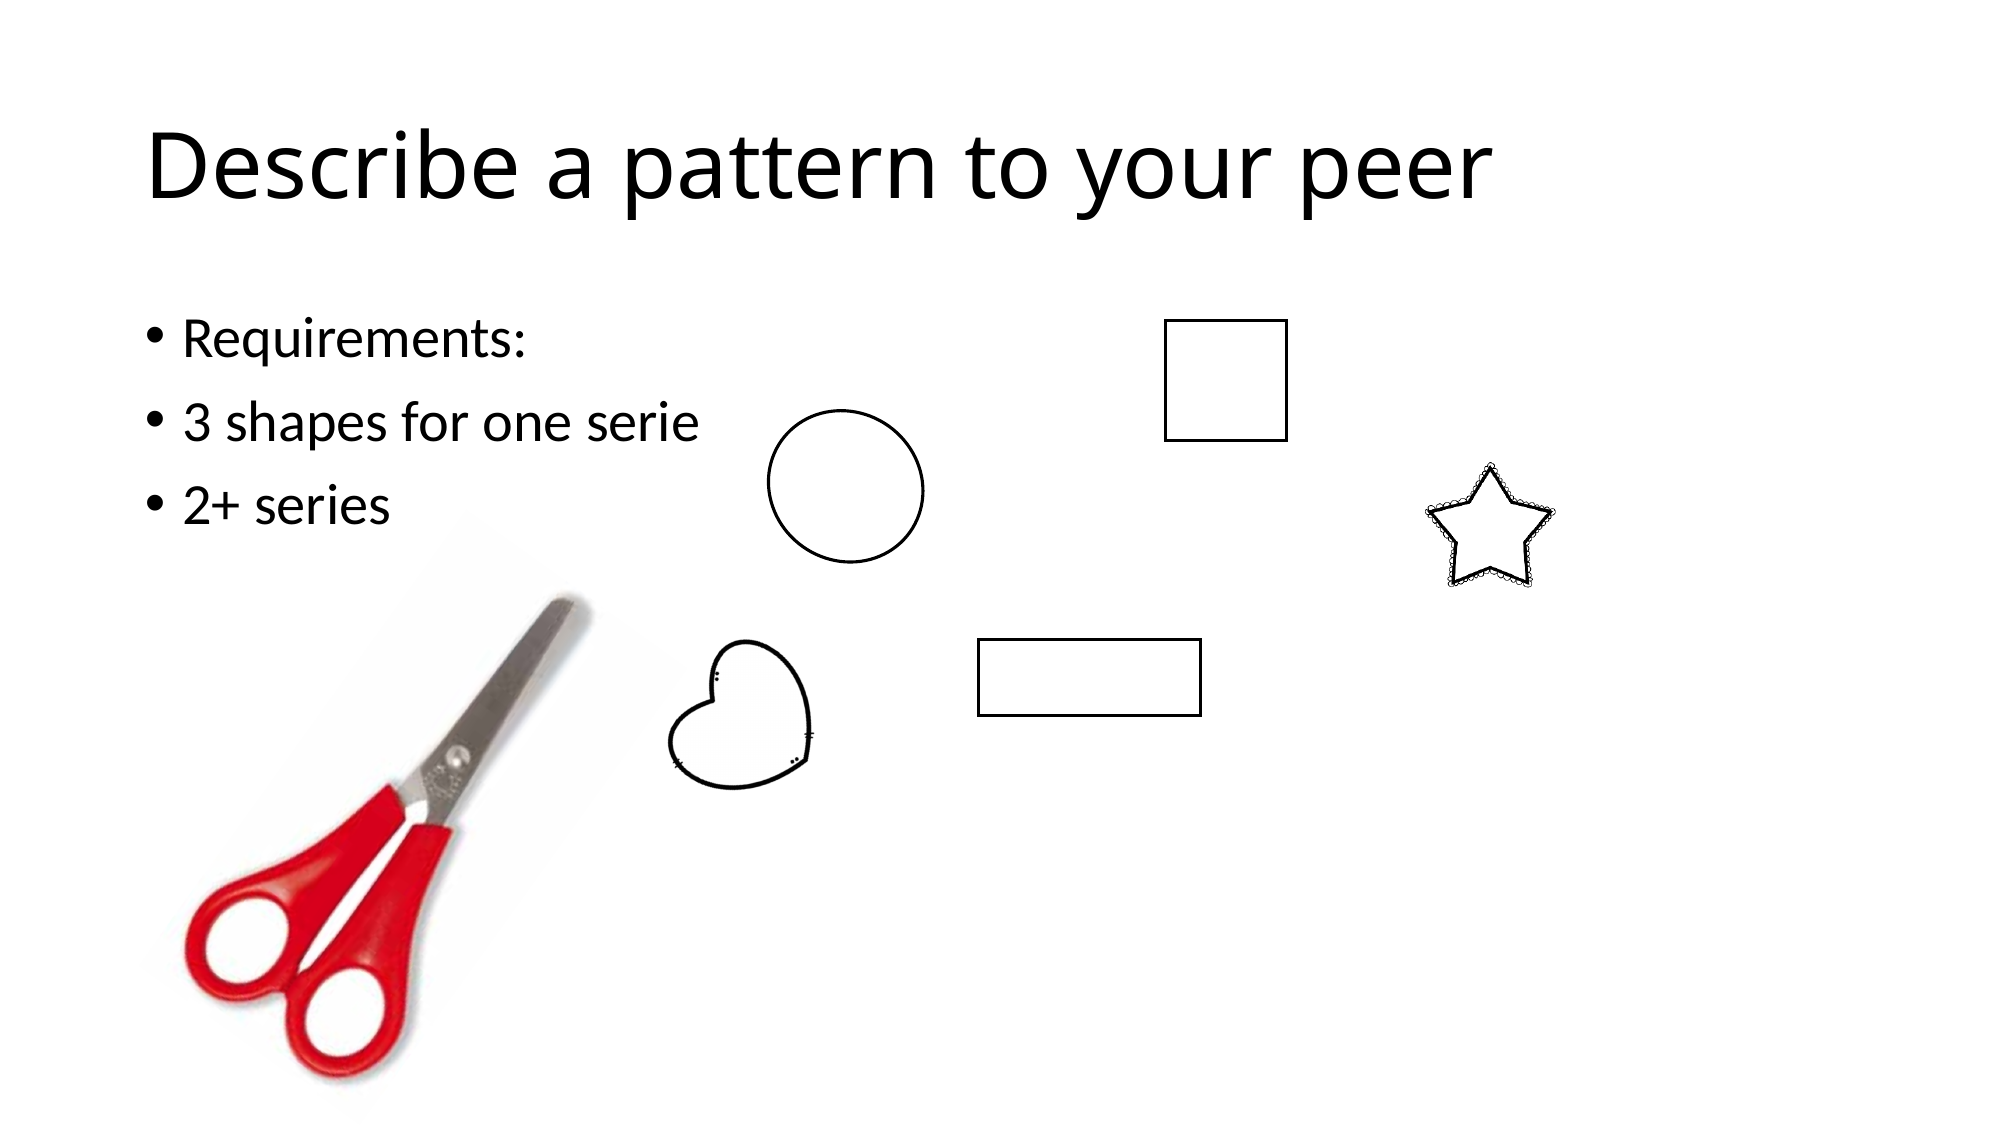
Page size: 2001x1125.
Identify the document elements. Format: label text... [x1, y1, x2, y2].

text_box [978, 639, 1201, 716]
list Requirements: 3 shapes for one serie 2+ series [136, 298, 1863, 1014]
text_box [1165, 320, 1287, 441]
text_box [768, 410, 923, 563]
title Describe a pattern to your peer [136, 59, 1863, 278]
picture [1419, 458, 1559, 600]
picture [131, 510, 865, 1124]
